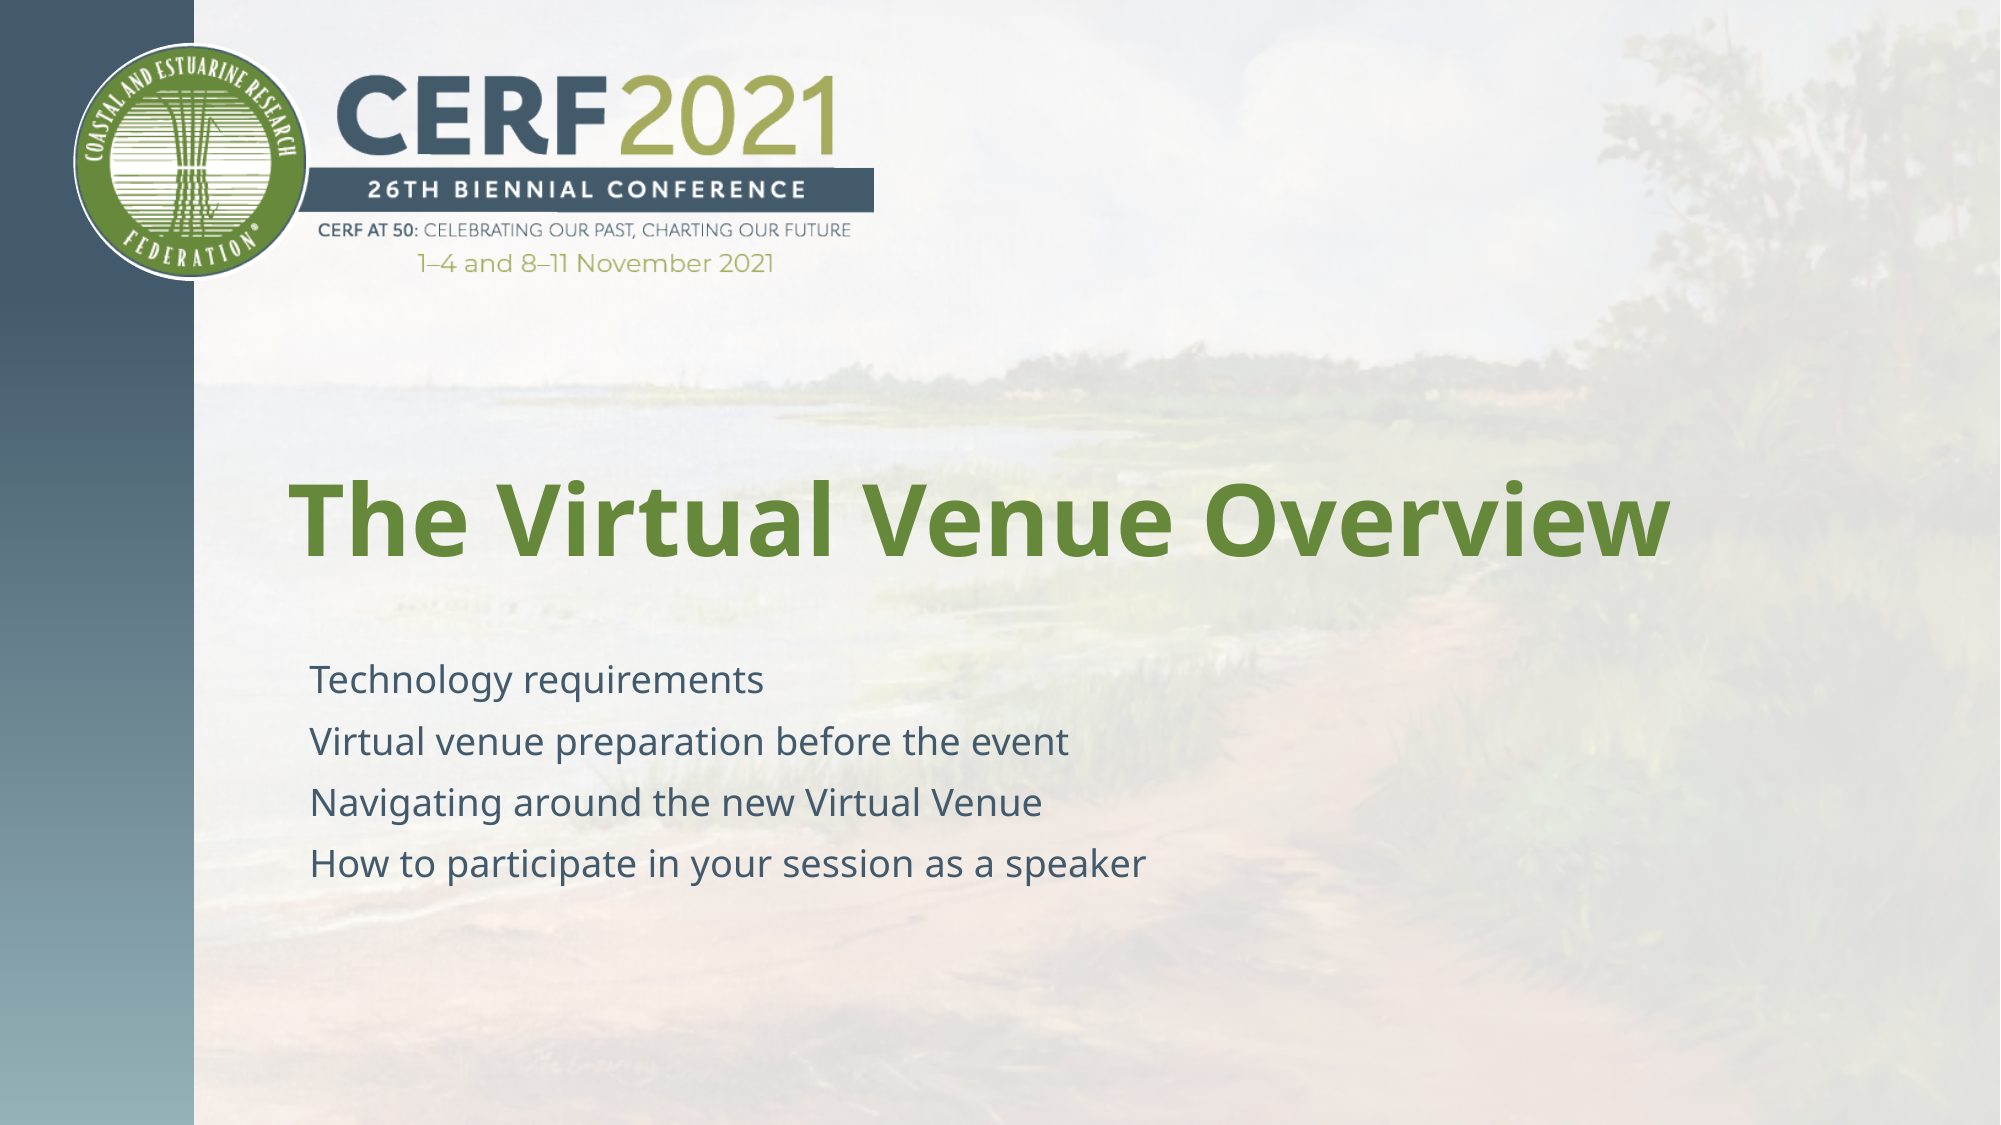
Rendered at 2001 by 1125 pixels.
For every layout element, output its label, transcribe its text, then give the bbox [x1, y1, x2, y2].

list Technology requirements Virtual venue preparation before the event Navigating around the new Virtual Venue How to participate in your session as a speaker [294, 648, 1884, 895]
picture [63, 34, 874, 292]
title The Virtual Venue Overview [272, 158, 1862, 586]
